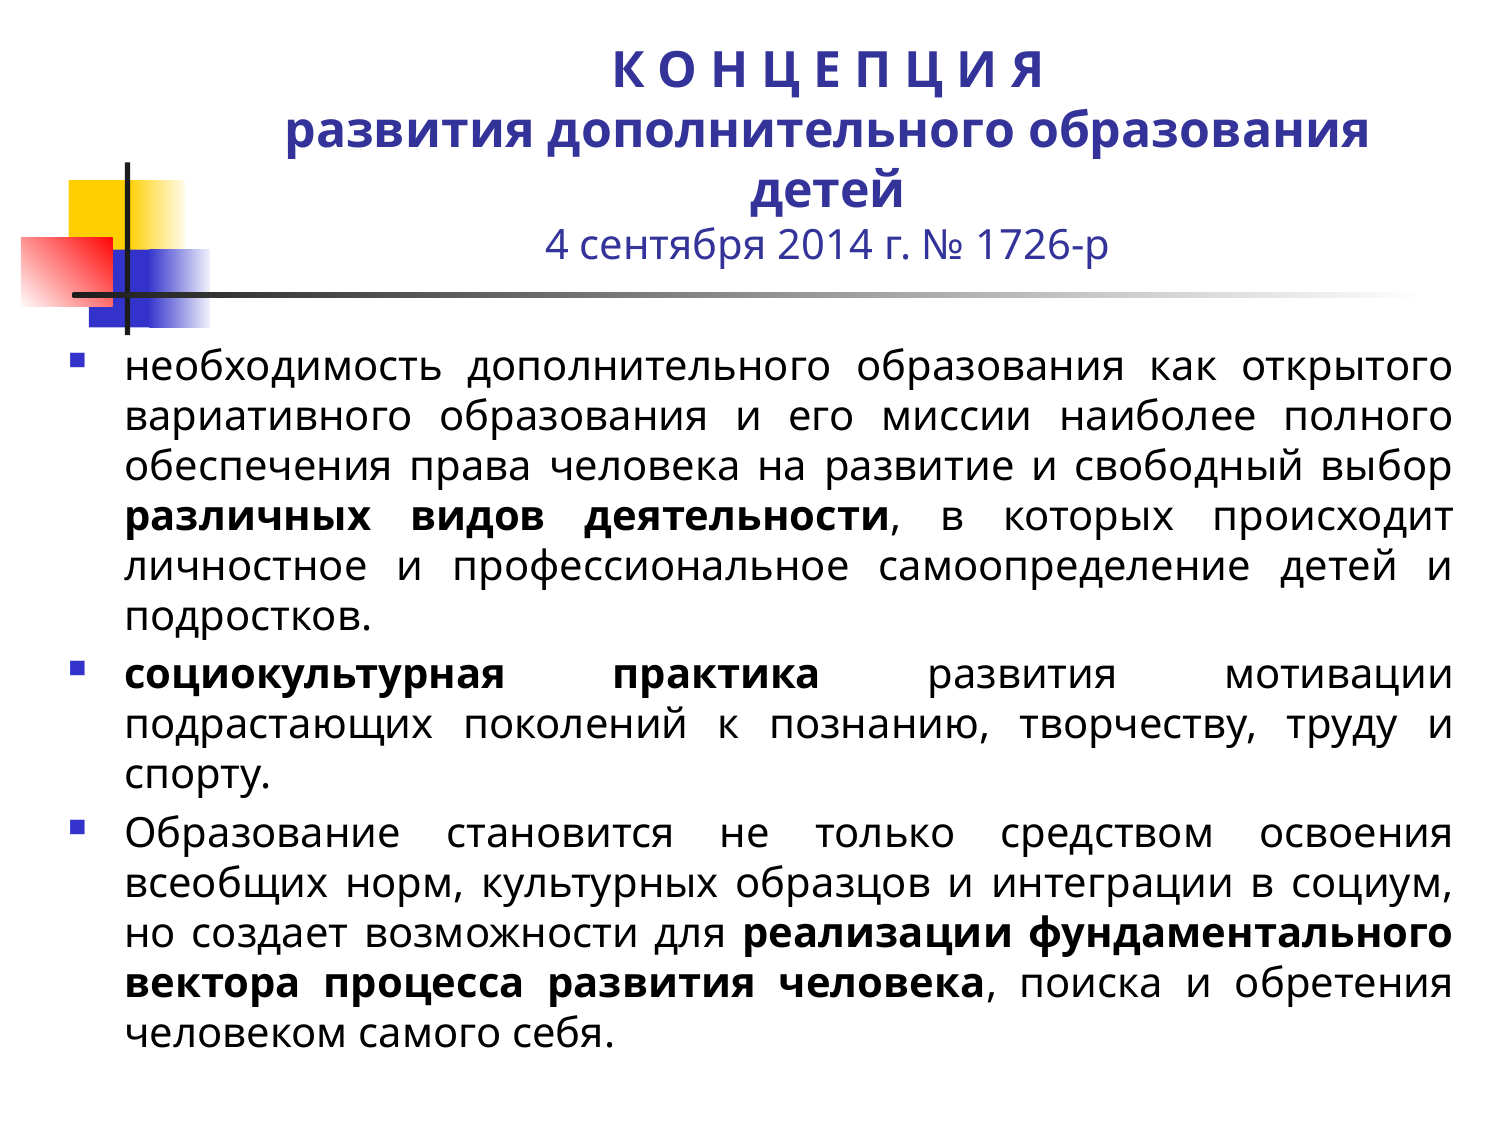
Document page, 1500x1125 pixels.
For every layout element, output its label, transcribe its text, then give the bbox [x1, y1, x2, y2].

list необходимость дополнительного образования как открытого вариативного образования и его миссии наиболее полного обеспечения права человека на развитие и свободный выбор различных видов деятельности, в которых происходит личностное и профессиональное самоопределение детей и подростков. социокультурная практика развития мотивации подрастающих поколений к познанию, творчеству, труду и спорту. Образование становится не только средством освоения всеобщих норм, культурных образцов и интеграции в социум, но создает возможности для реализации фундаментального вектора процесса развития человека, поиска и обретения человеком самого себя. [52, 330, 1470, 1083]
title К О Н Ц Е П Ц И Я развития дополнительного образования детей 4 сентября 2014 г. № 1726-р [188, 34, 1468, 276]
